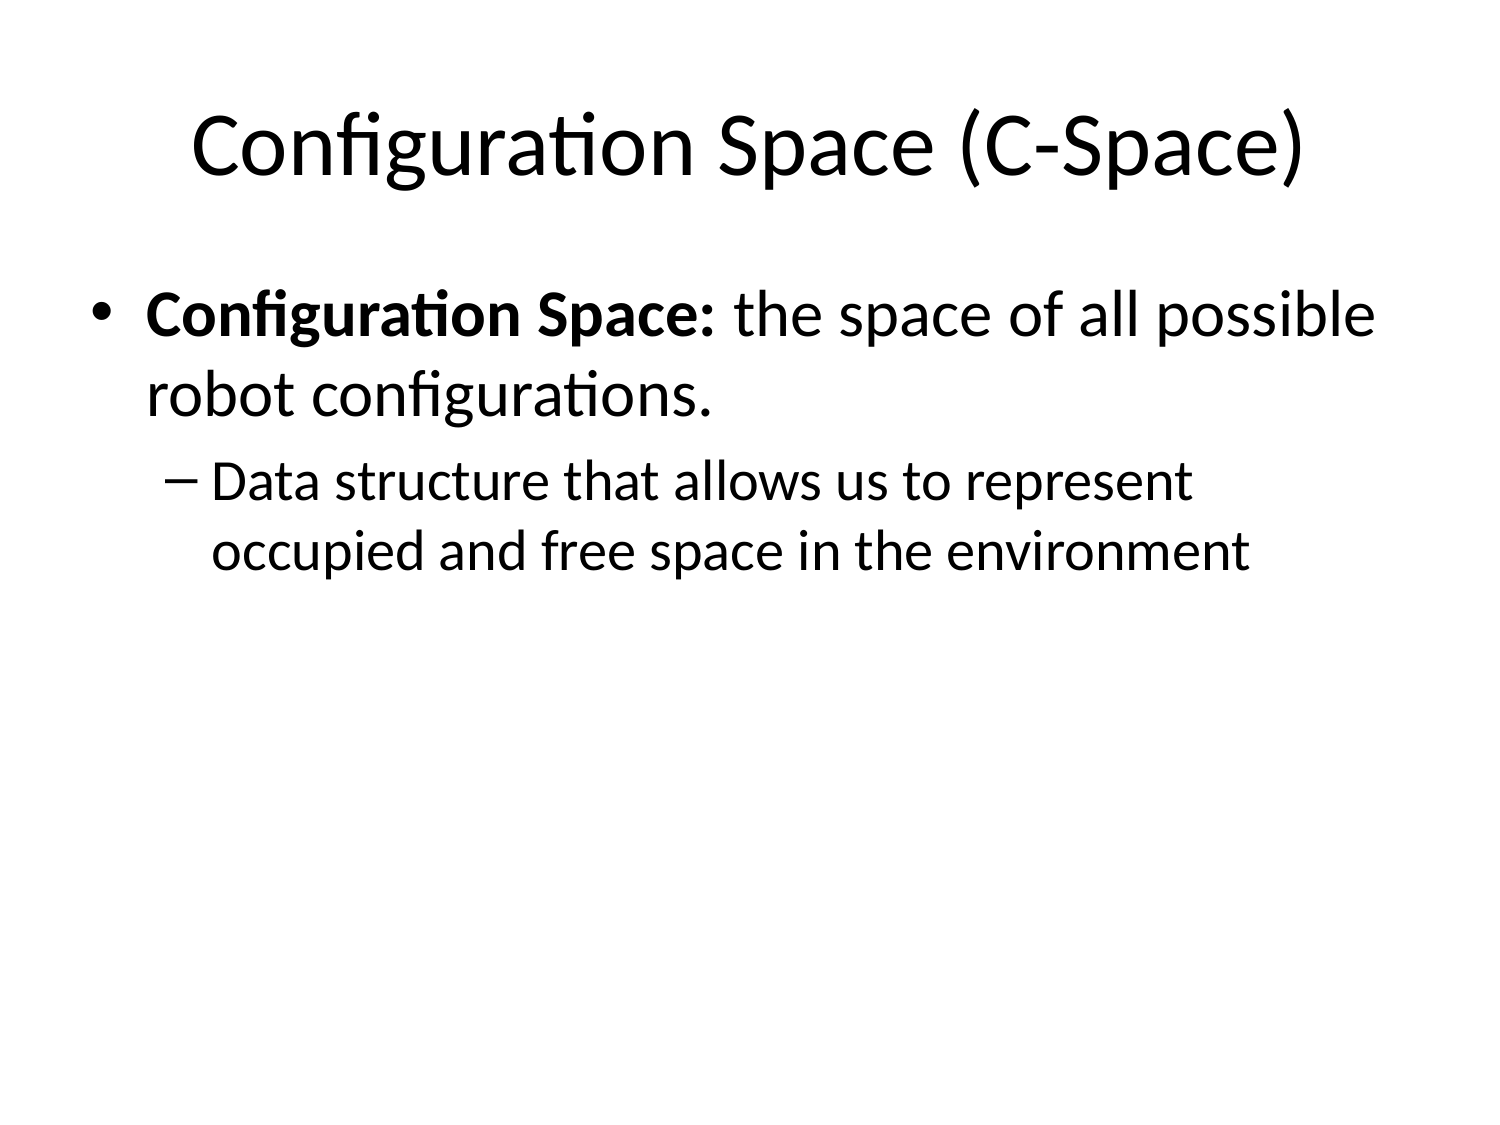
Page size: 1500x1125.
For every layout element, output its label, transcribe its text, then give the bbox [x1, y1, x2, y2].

list Configuration Space: the space of all possible robot configurations. Data structure that allows us to represent occupied and free space in the environment [75, 262, 1425, 1005]
title Configuration Space (C-Space) [75, 45, 1425, 233]
